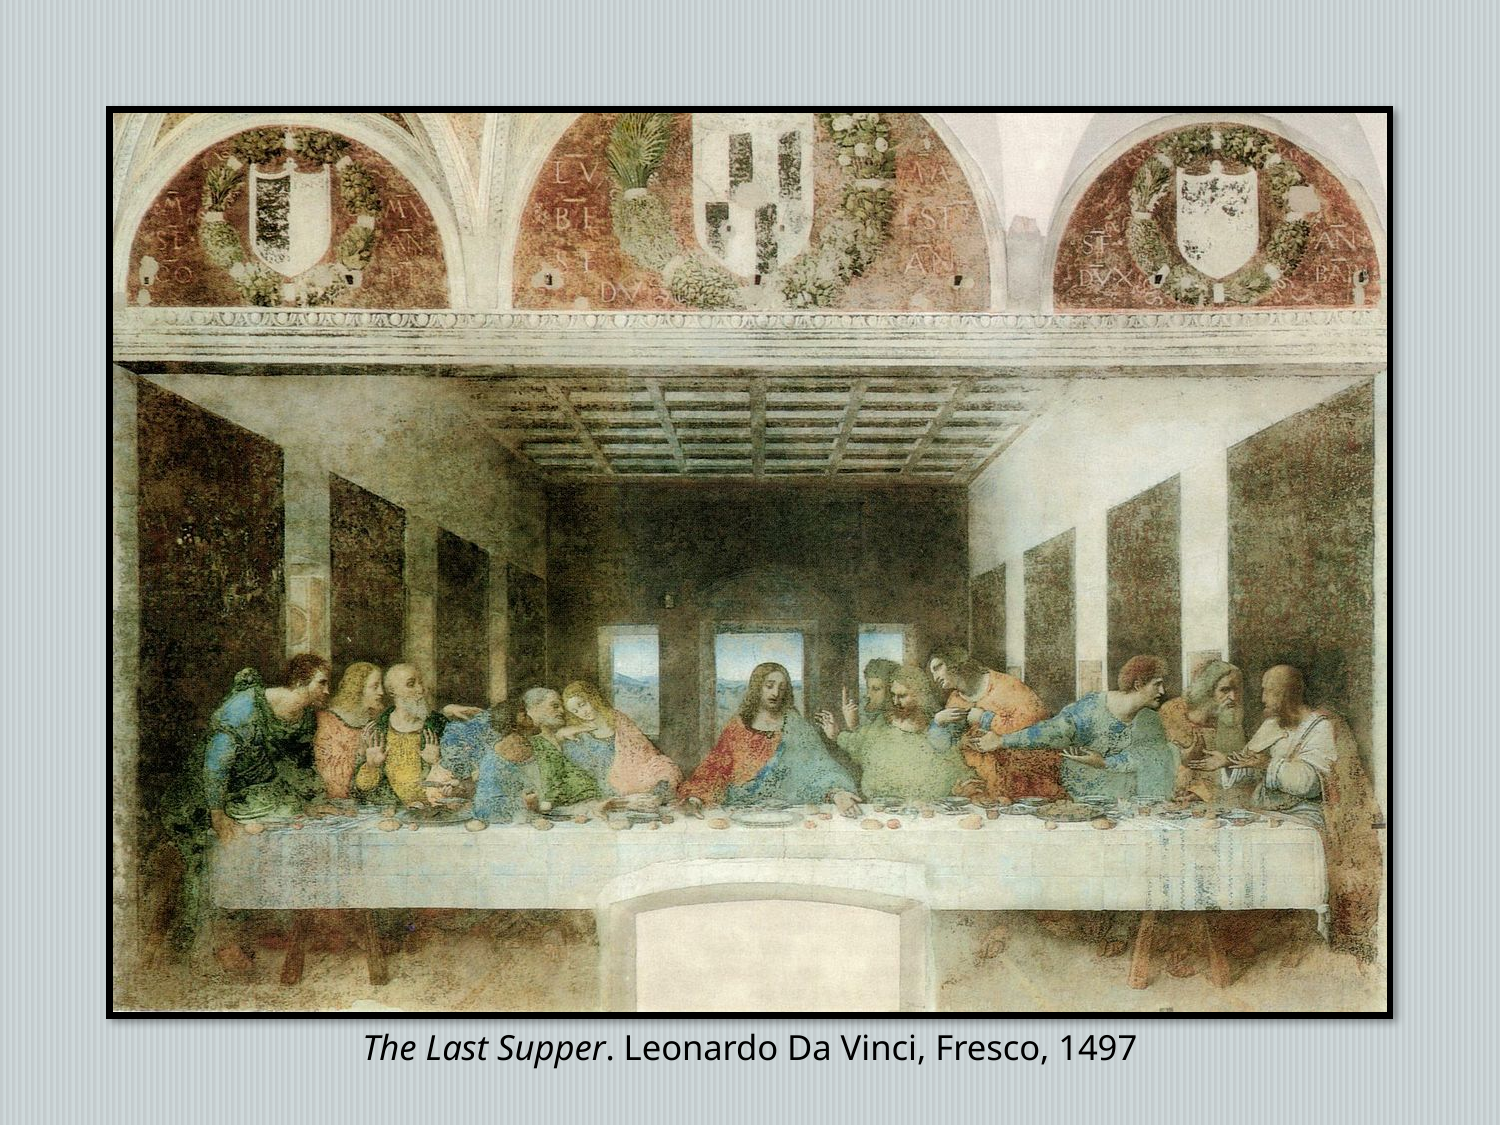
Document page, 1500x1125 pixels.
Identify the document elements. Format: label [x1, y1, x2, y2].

text_box [112, 112, 1388, 1076]
